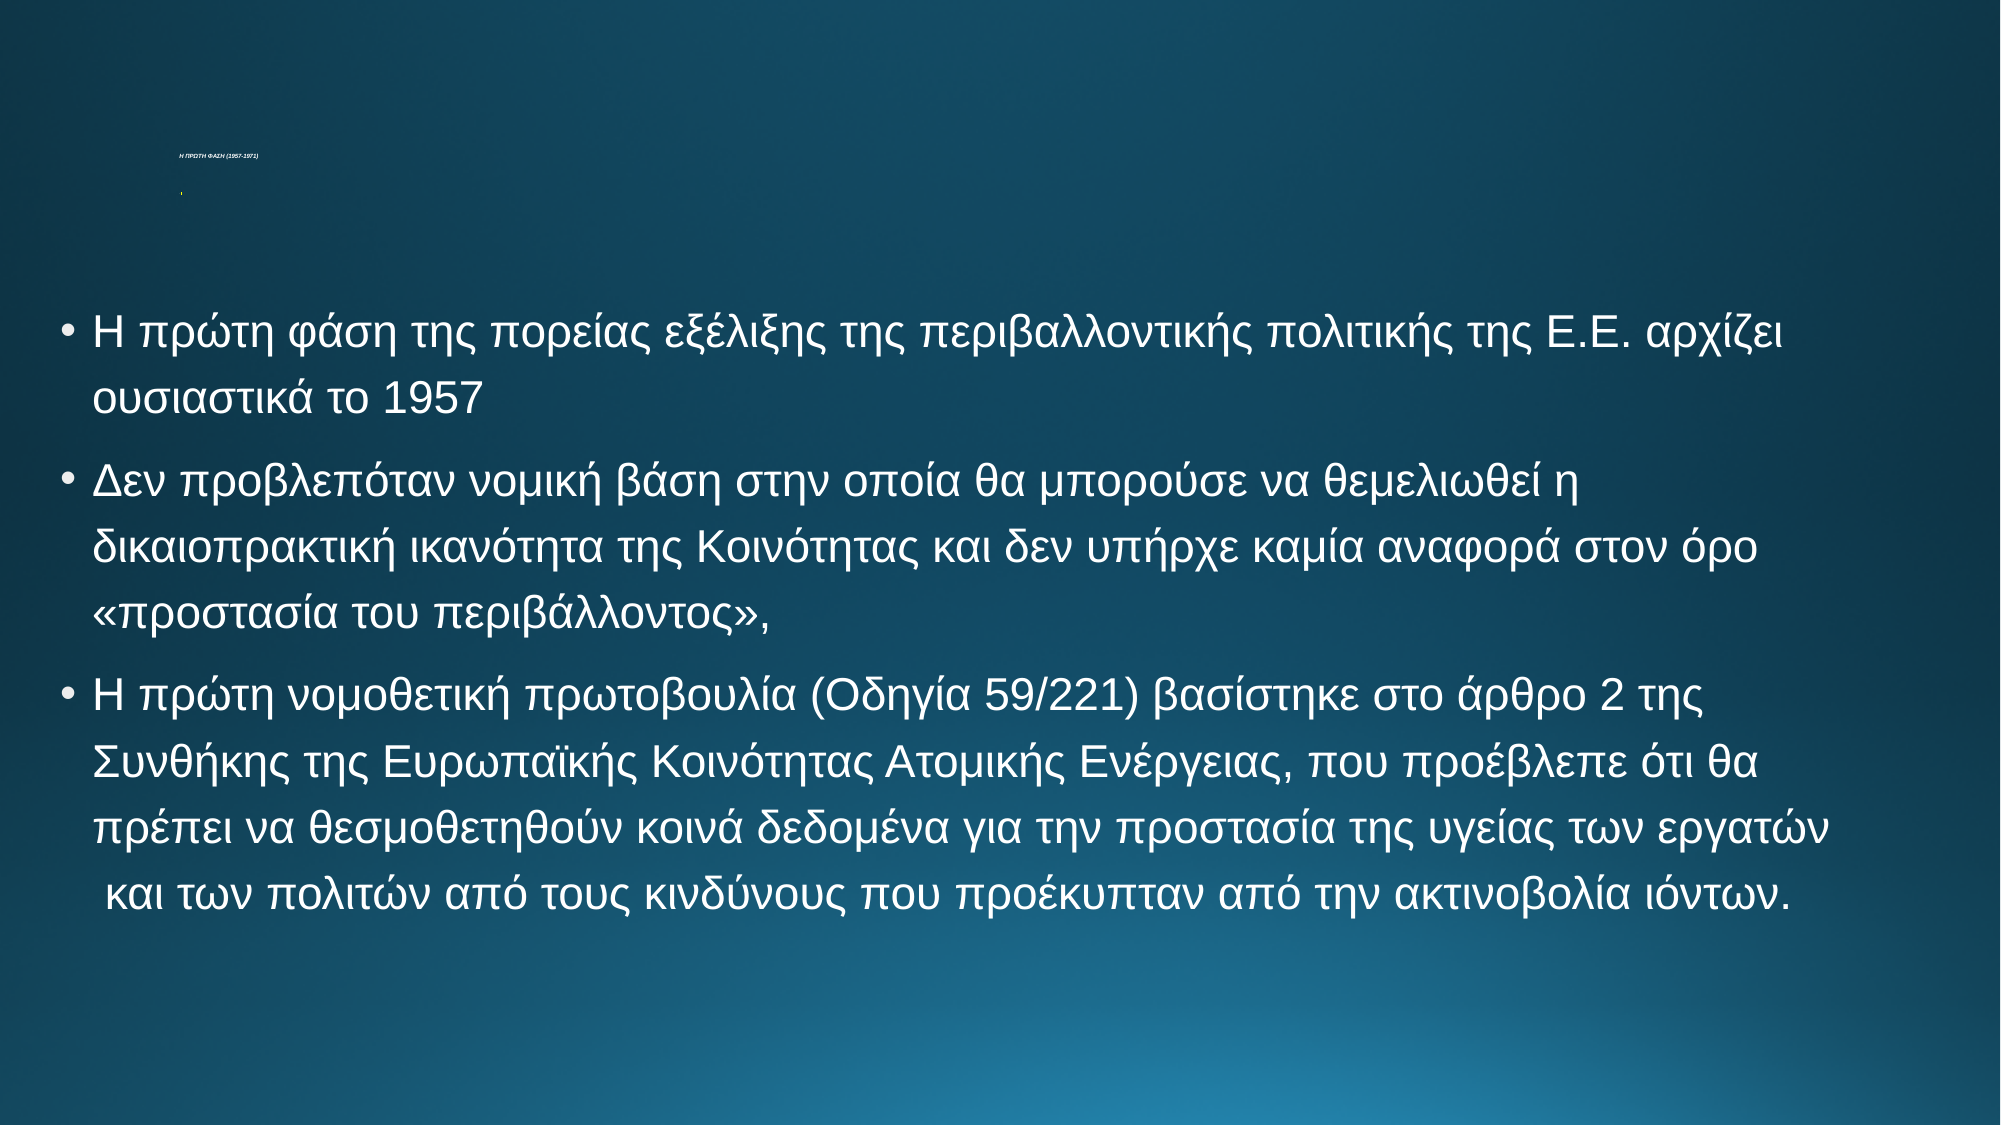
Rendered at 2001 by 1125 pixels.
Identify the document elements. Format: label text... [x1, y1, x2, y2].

title Η ΠΡΩΤΗ ΦΑΣΗ (1957-1971) . [164, 97, 1890, 207]
picture [0, 0, 2001, 1125]
list Η πρώτη φάση της πορείας εξέλιξης της περιβαλλοντικής πολιτικής της Ε.Ε. αρχίζει ουσιαστικά το 1957 Δεν προβλεπόταν νομική βάση στην οποία θα μπορούσε να θεμελιωθεί η δικαιοπρακτική ικανότητα της Κοινότητας και δεν υπήρχε καμία αναφορά στον όρο «προστασία του περιβάλλοντος», Η πρώτη νομοθετική πρωτοβουλία (Οδηγία 59/221) βασίστηκε στο άρθρο 2 της Συνθήκης της Ευρωπαϊκής Κοινότητας Ατομικής Ενέργειας, που προέβλεπε ότι θα πρέπει να θεσμοθετηθούν κοινά δεδομένα για την προστασία της υγείας των εργατών και των πολιτών από τους κινδύνους που προέκυπταν από την ακτινοβολία ιόντων. [45, 283, 1855, 1067]
